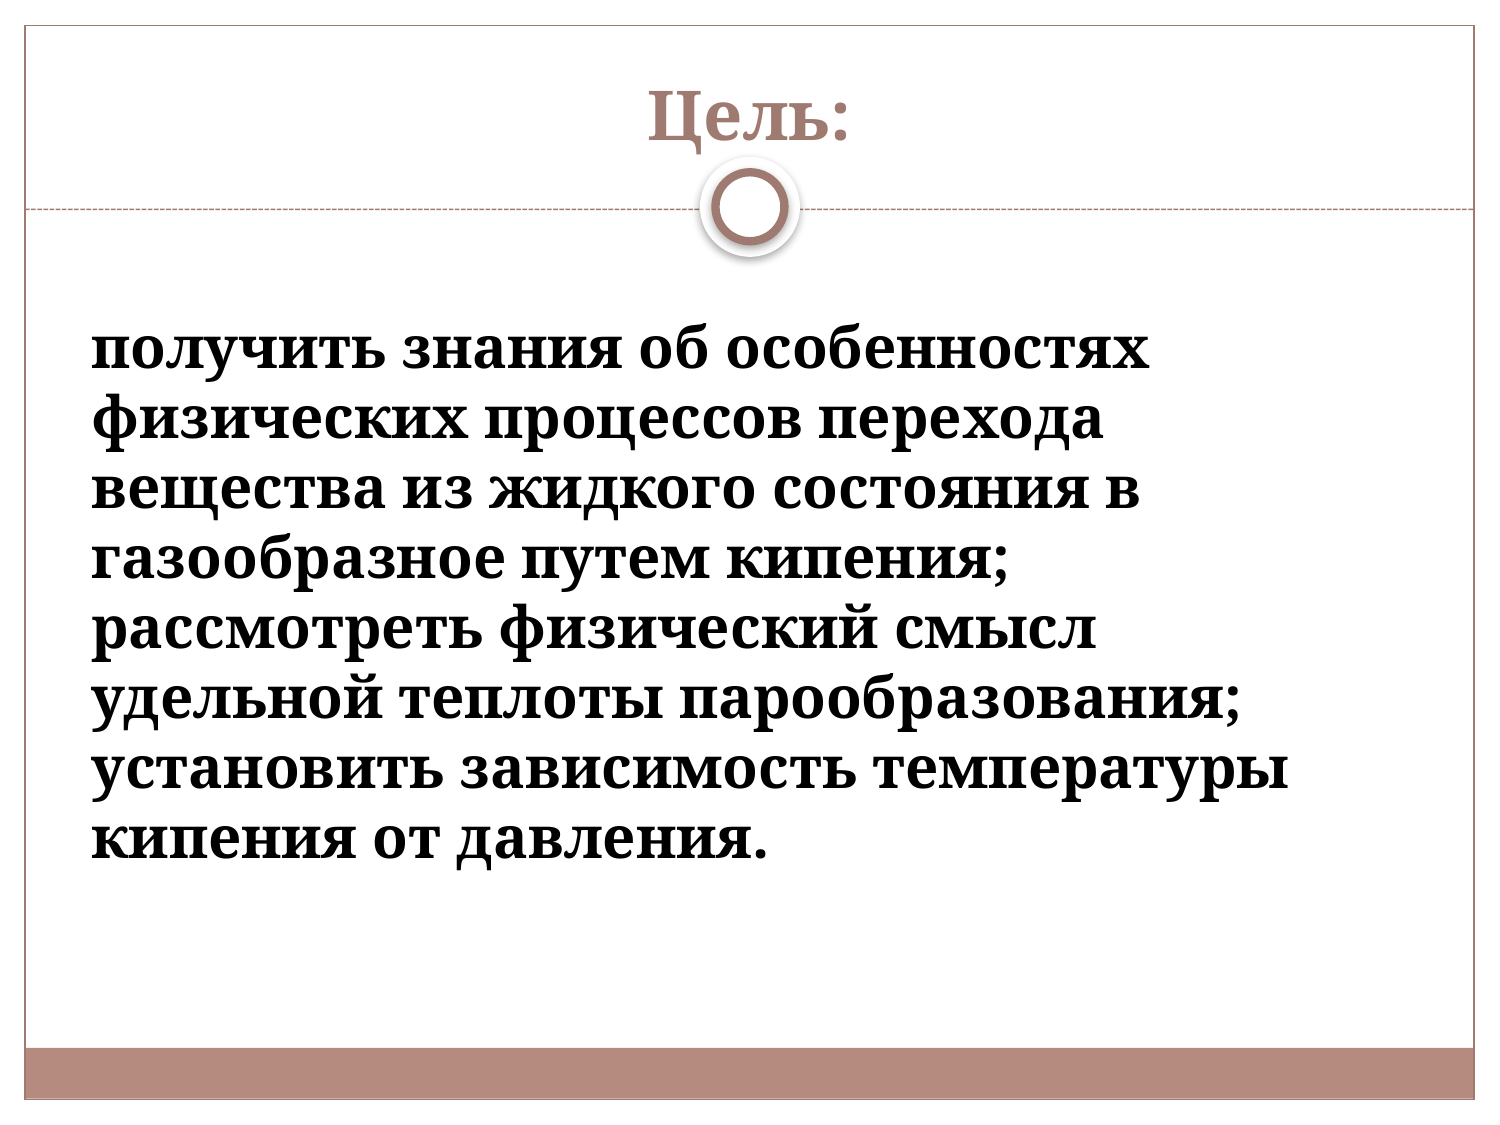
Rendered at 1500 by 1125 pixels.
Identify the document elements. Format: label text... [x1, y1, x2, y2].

title Цель: [49, 37, 1450, 162]
text_box получить знания об особенностях физических процессов перехода вещества из жидкого состояния в газообразное путем кипения; рассмотреть физический смысл удельной теплоты парообразования; установить зависимость температуры кипения от давления. [76, 302, 1412, 878]
